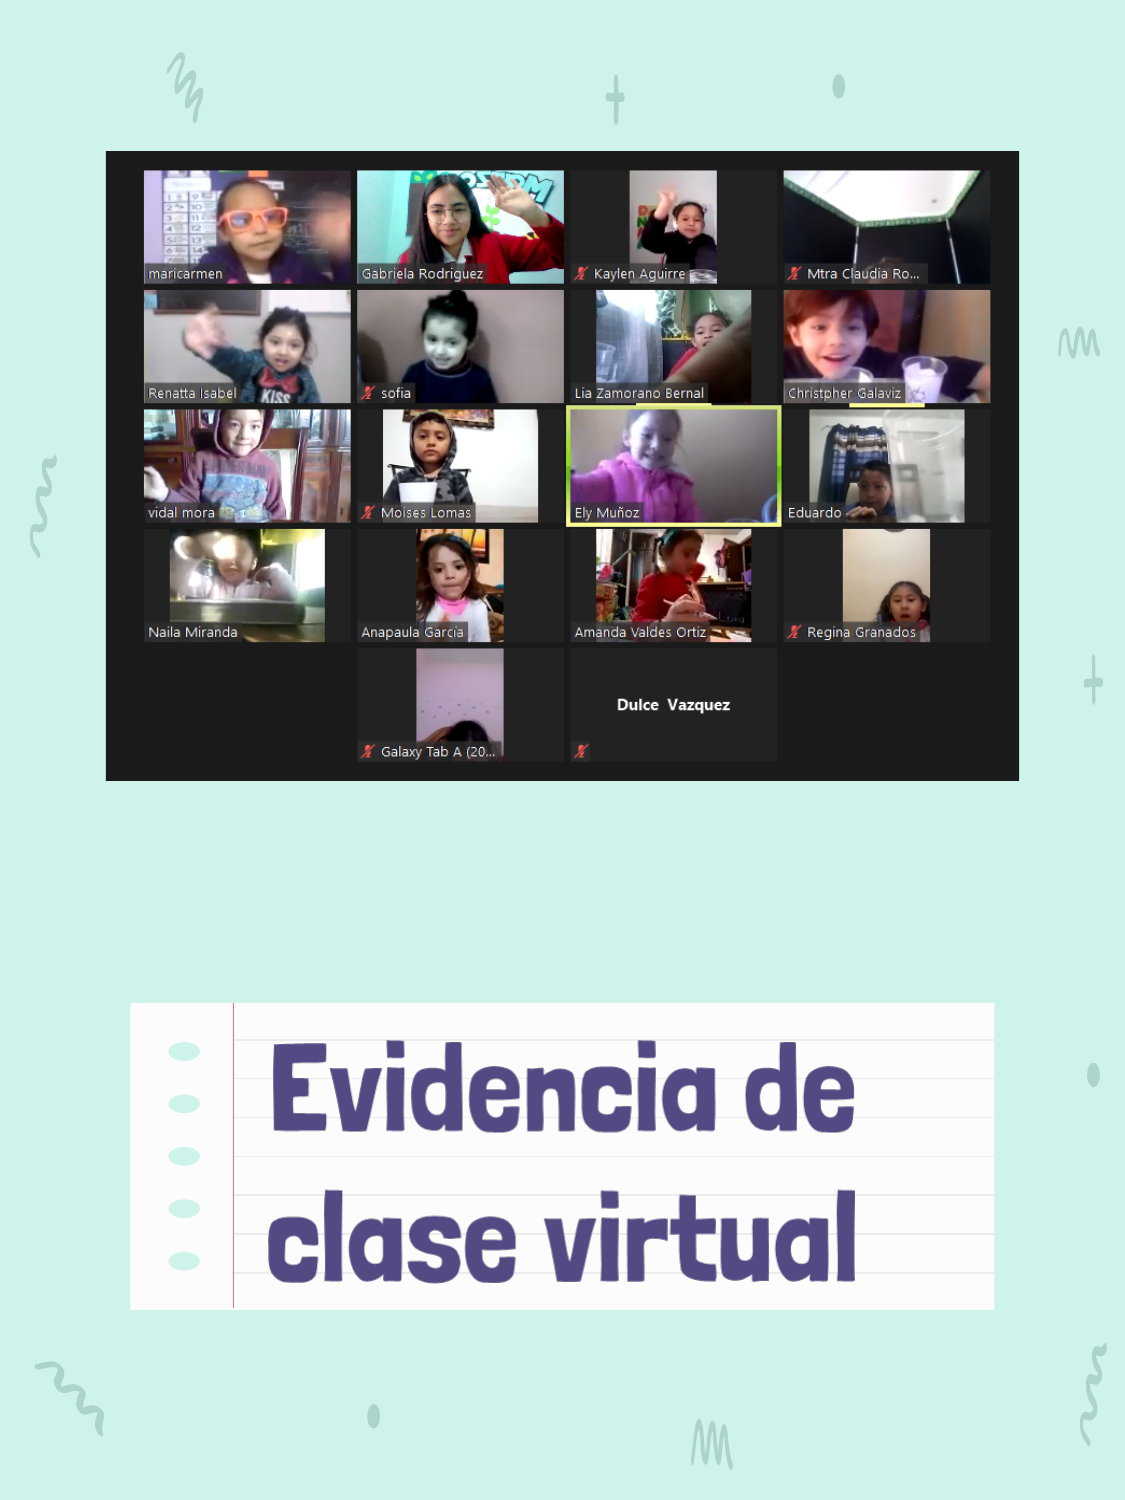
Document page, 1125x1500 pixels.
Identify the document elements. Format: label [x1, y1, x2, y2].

picture [130, 972, 995, 1387]
picture [105, 151, 1020, 782]
